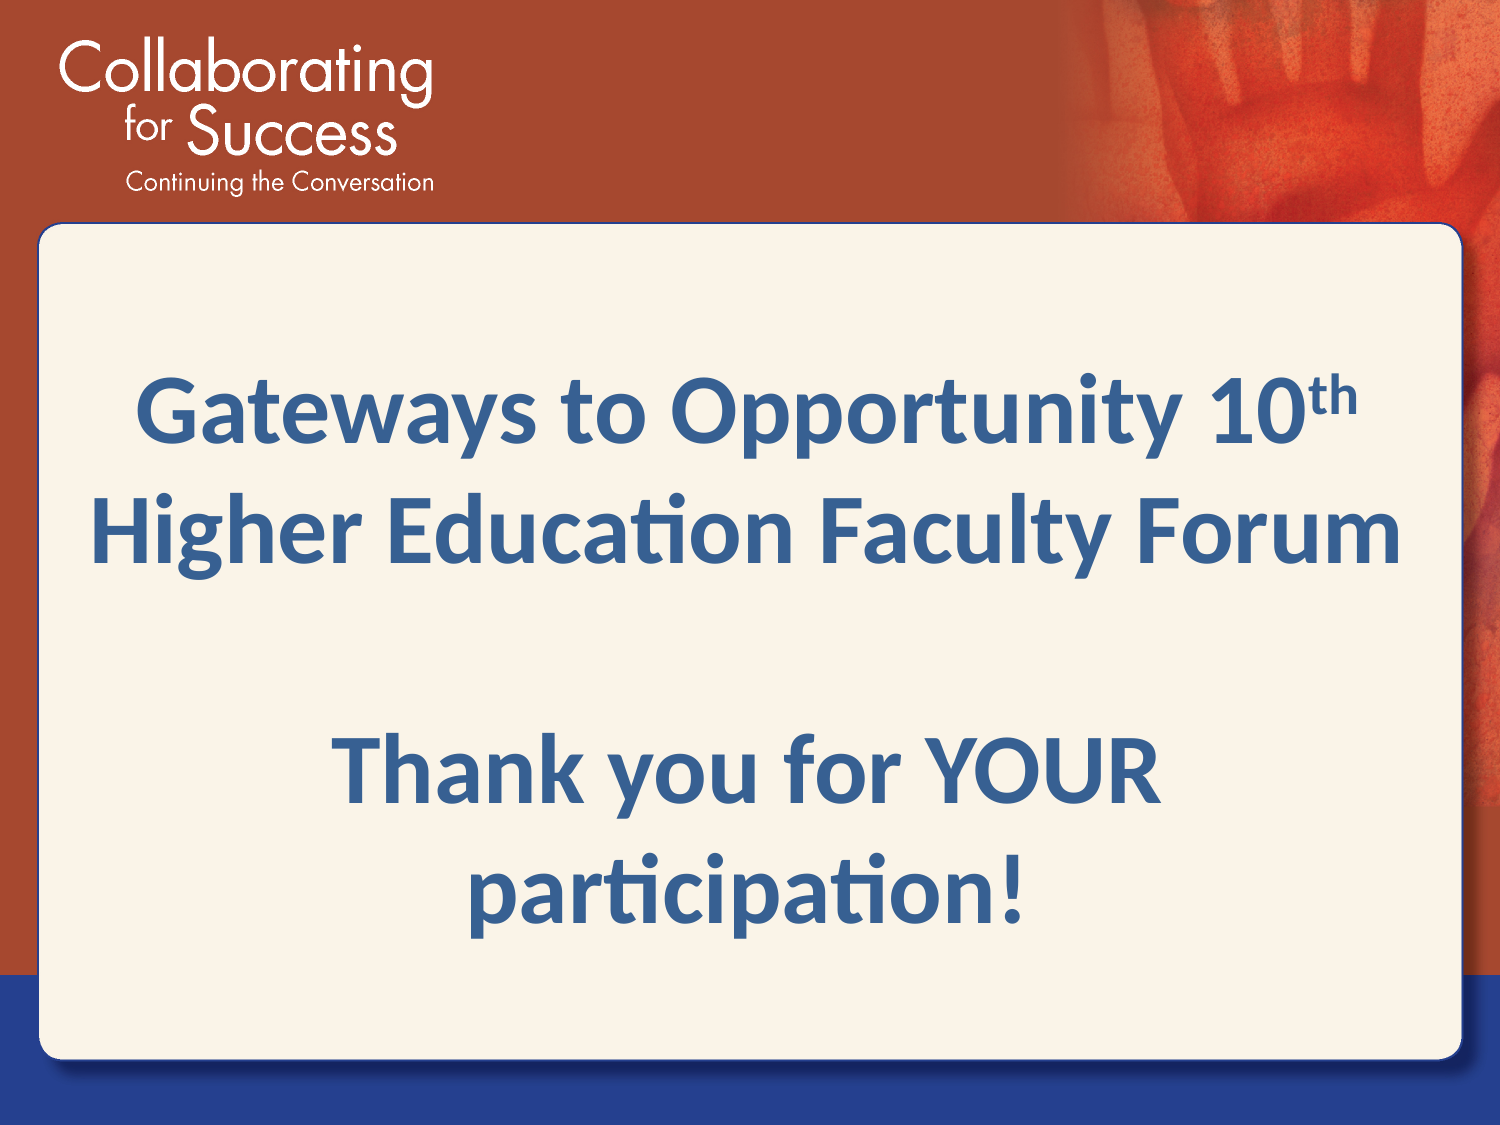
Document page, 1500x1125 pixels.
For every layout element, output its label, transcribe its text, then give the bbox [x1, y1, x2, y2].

picture [0, 0, 1500, 1125]
list [69, 895, 1425, 1041]
title Gateways to Opportunity 10th Higher Education Faculty Forum Thank you for YOUR participation! [69, 247, 1425, 895]
